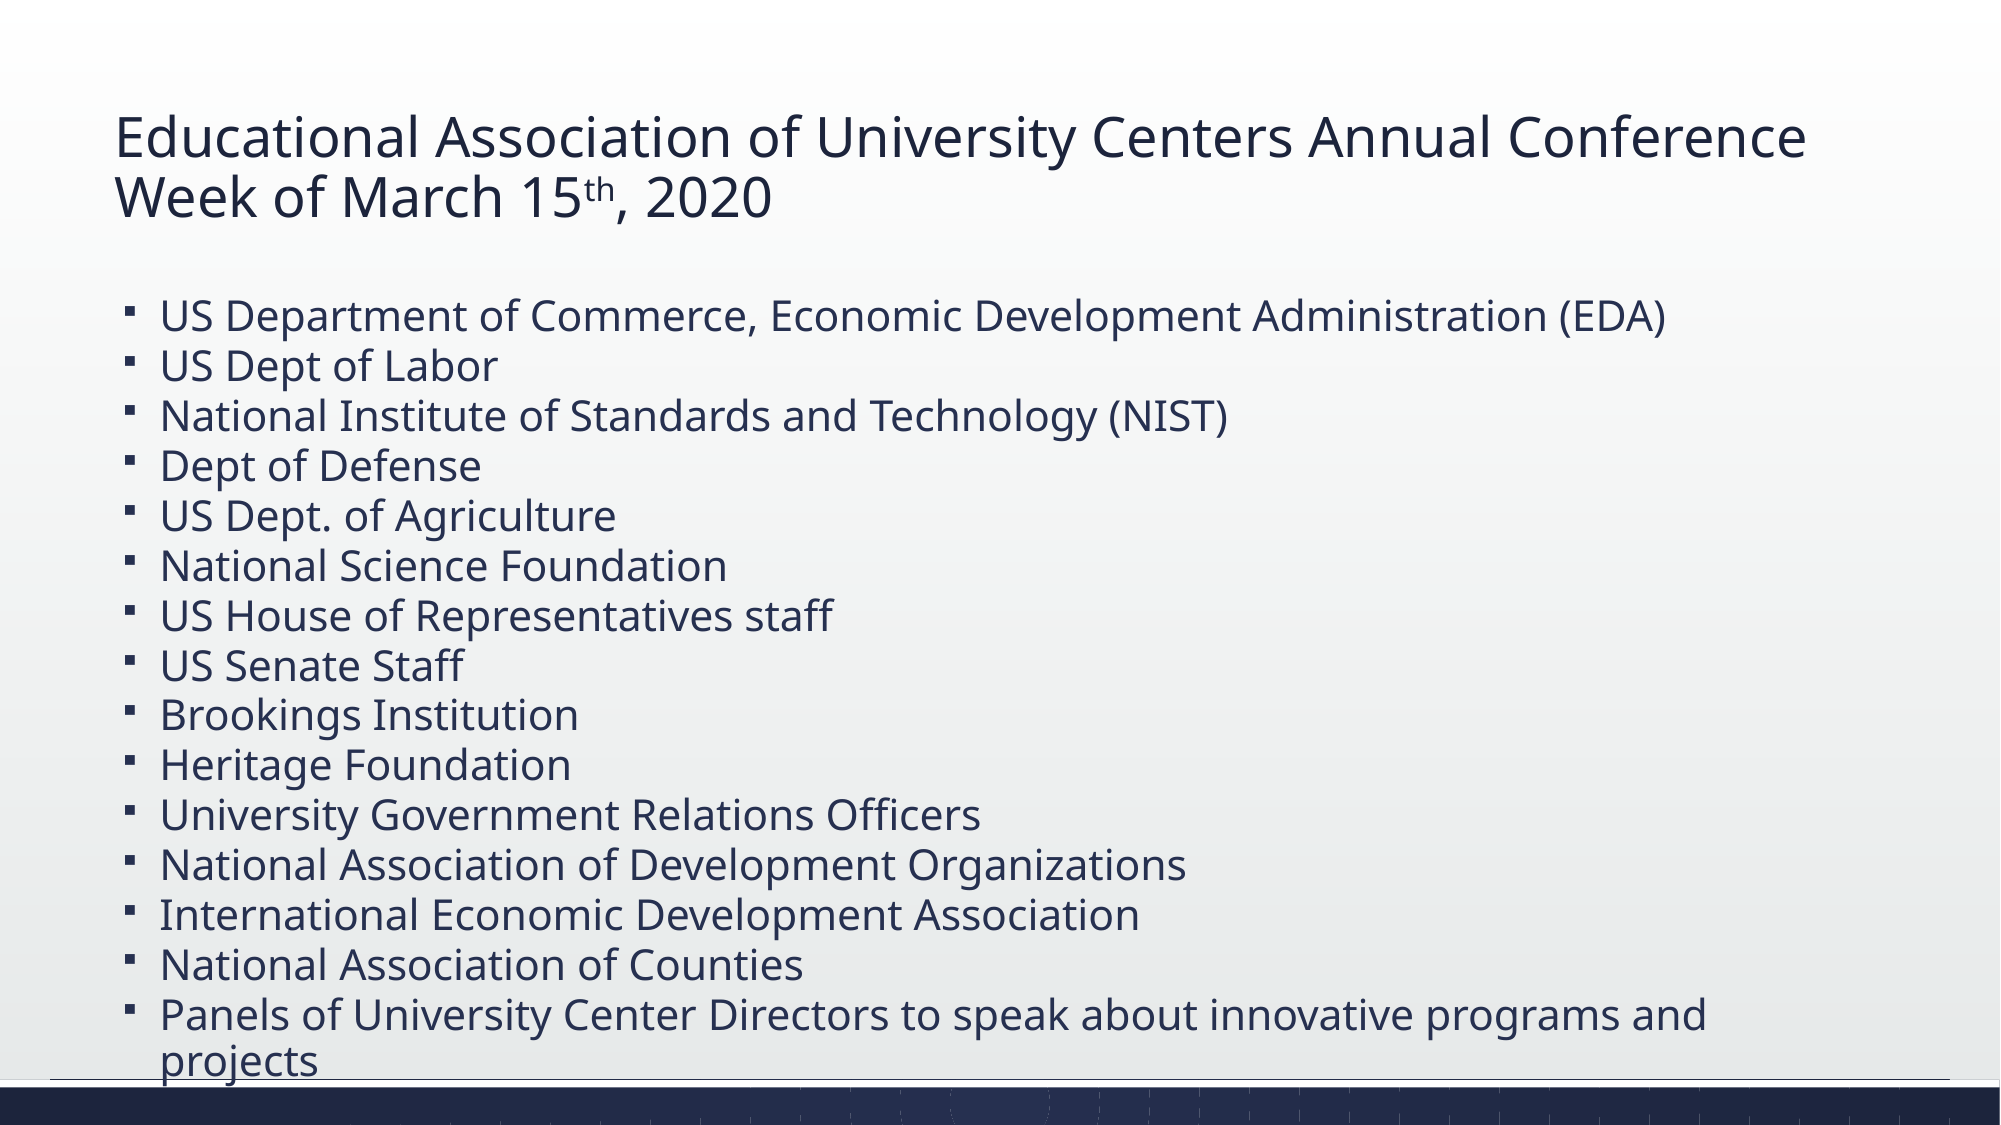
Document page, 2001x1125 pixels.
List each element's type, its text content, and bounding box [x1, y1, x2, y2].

list US Department of Commerce, Economic Development Administration (EDA) US Dept of Labor National Institute of Standards and Technology (NIST) Dept of Defense US Dept. of Agriculture National Science Foundation US House of Representatives staff US Senate Staff Brookings Institution Heritage Foundation University Government Relations Officers National Association of Development Organizations International Economic Development Association National Association of Counties Panels of University Center Directors to speak about innovative programs and projects [99, 287, 1780, 1100]
title Educational Association of University Centers Annual Conference Week of March 15th, 2020 [99, 76, 1888, 238]
